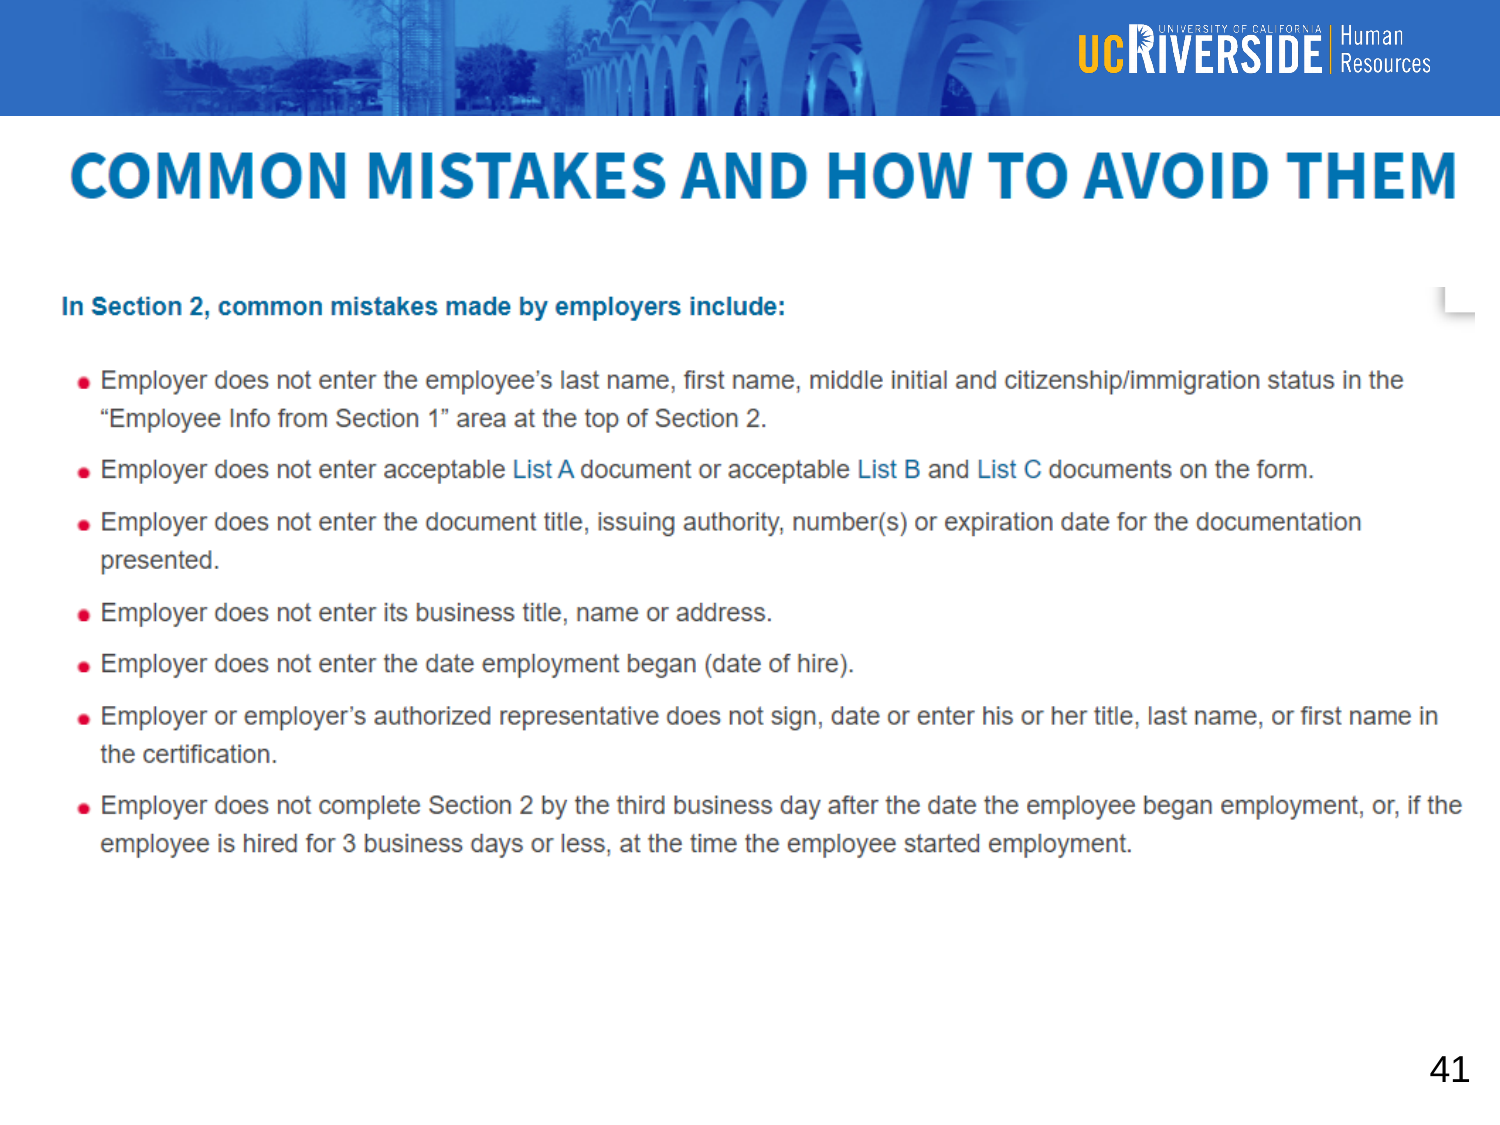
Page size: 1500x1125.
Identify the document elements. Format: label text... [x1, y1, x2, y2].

picture [0, 0, 1500, 116]
text_box 41 [1414, 1037, 1487, 1098]
picture [62, 137, 1466, 210]
picture [53, 287, 1475, 869]
